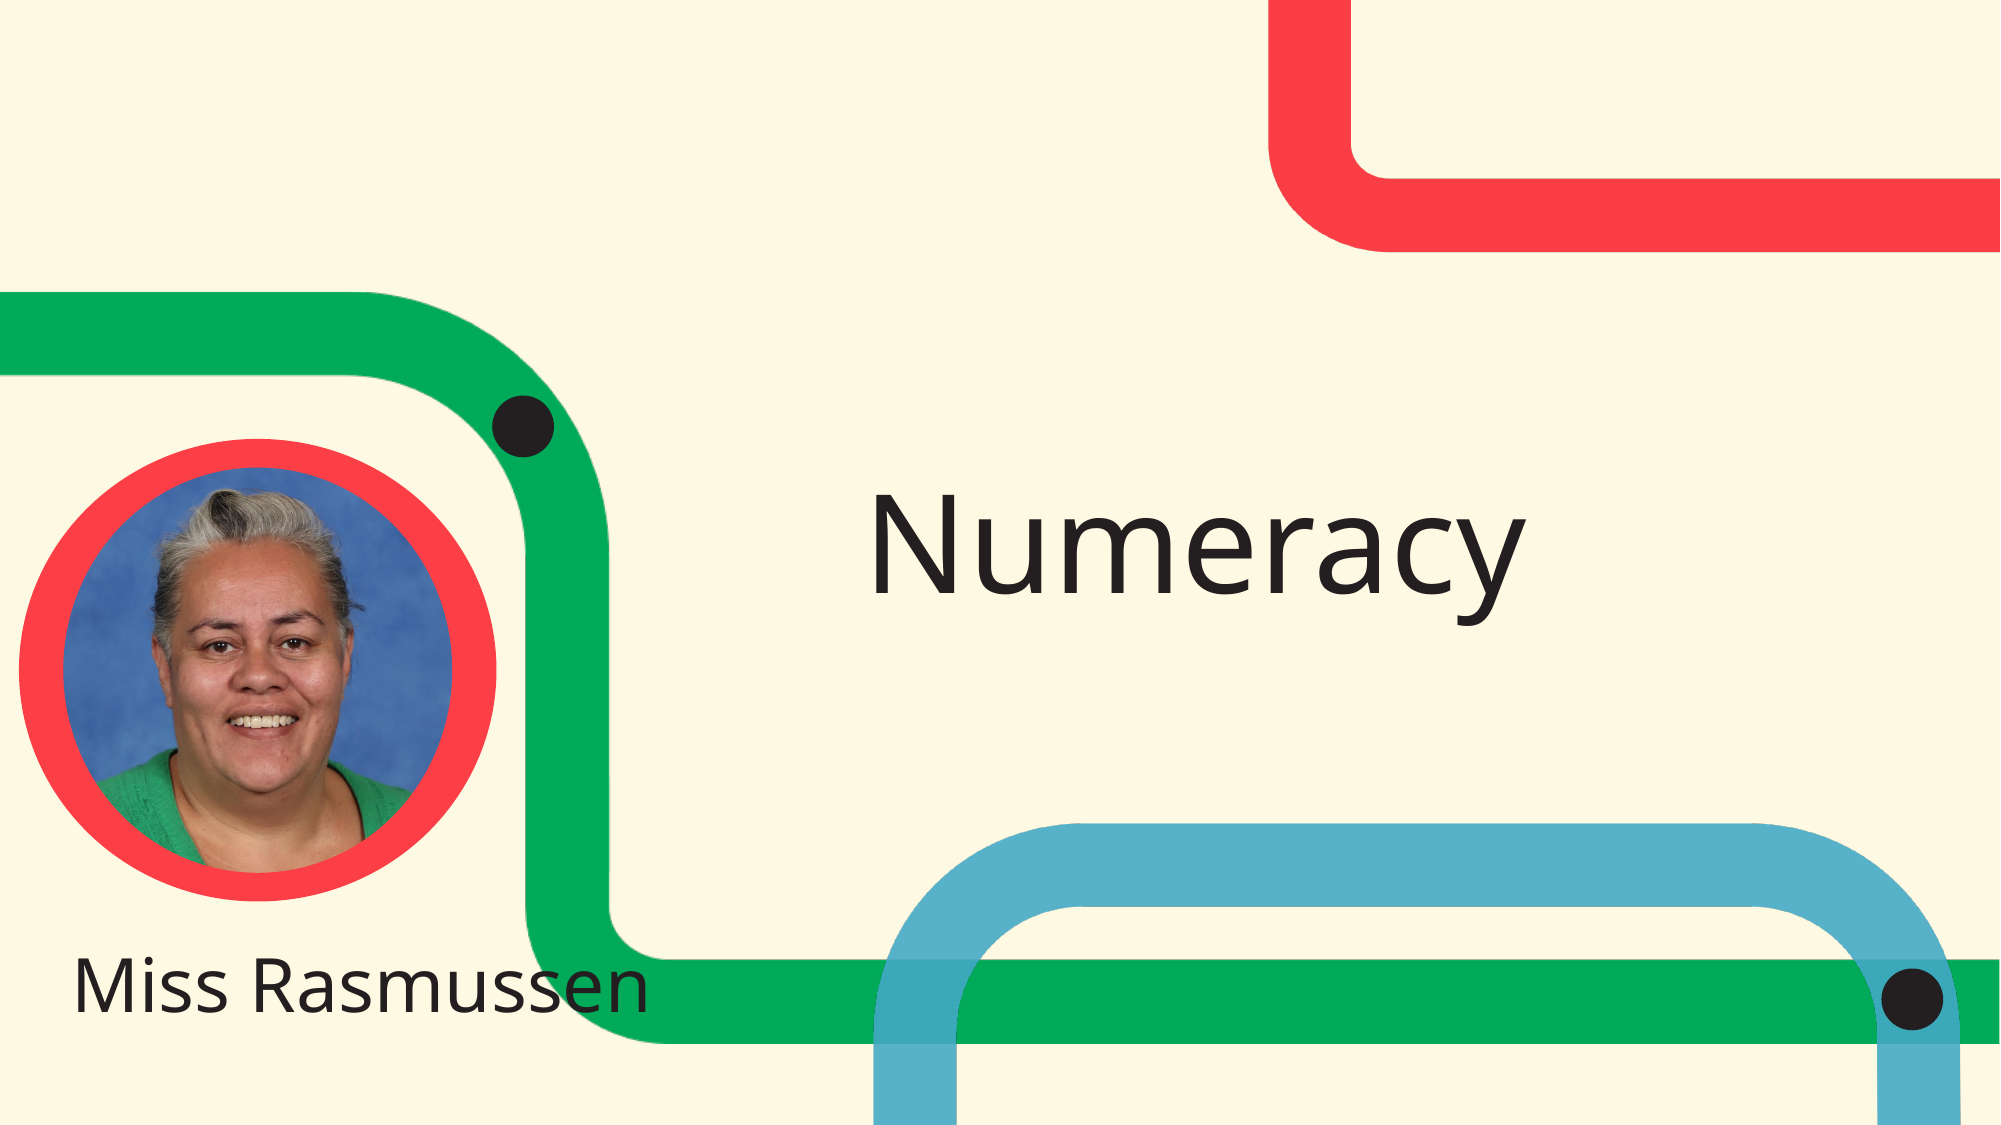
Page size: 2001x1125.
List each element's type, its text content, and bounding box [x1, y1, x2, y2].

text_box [1, 438, 722, 1037]
picture [0, 291, 2000, 1125]
picture [1268, 0, 2000, 253]
title Numeracy [848, 467, 1881, 777]
